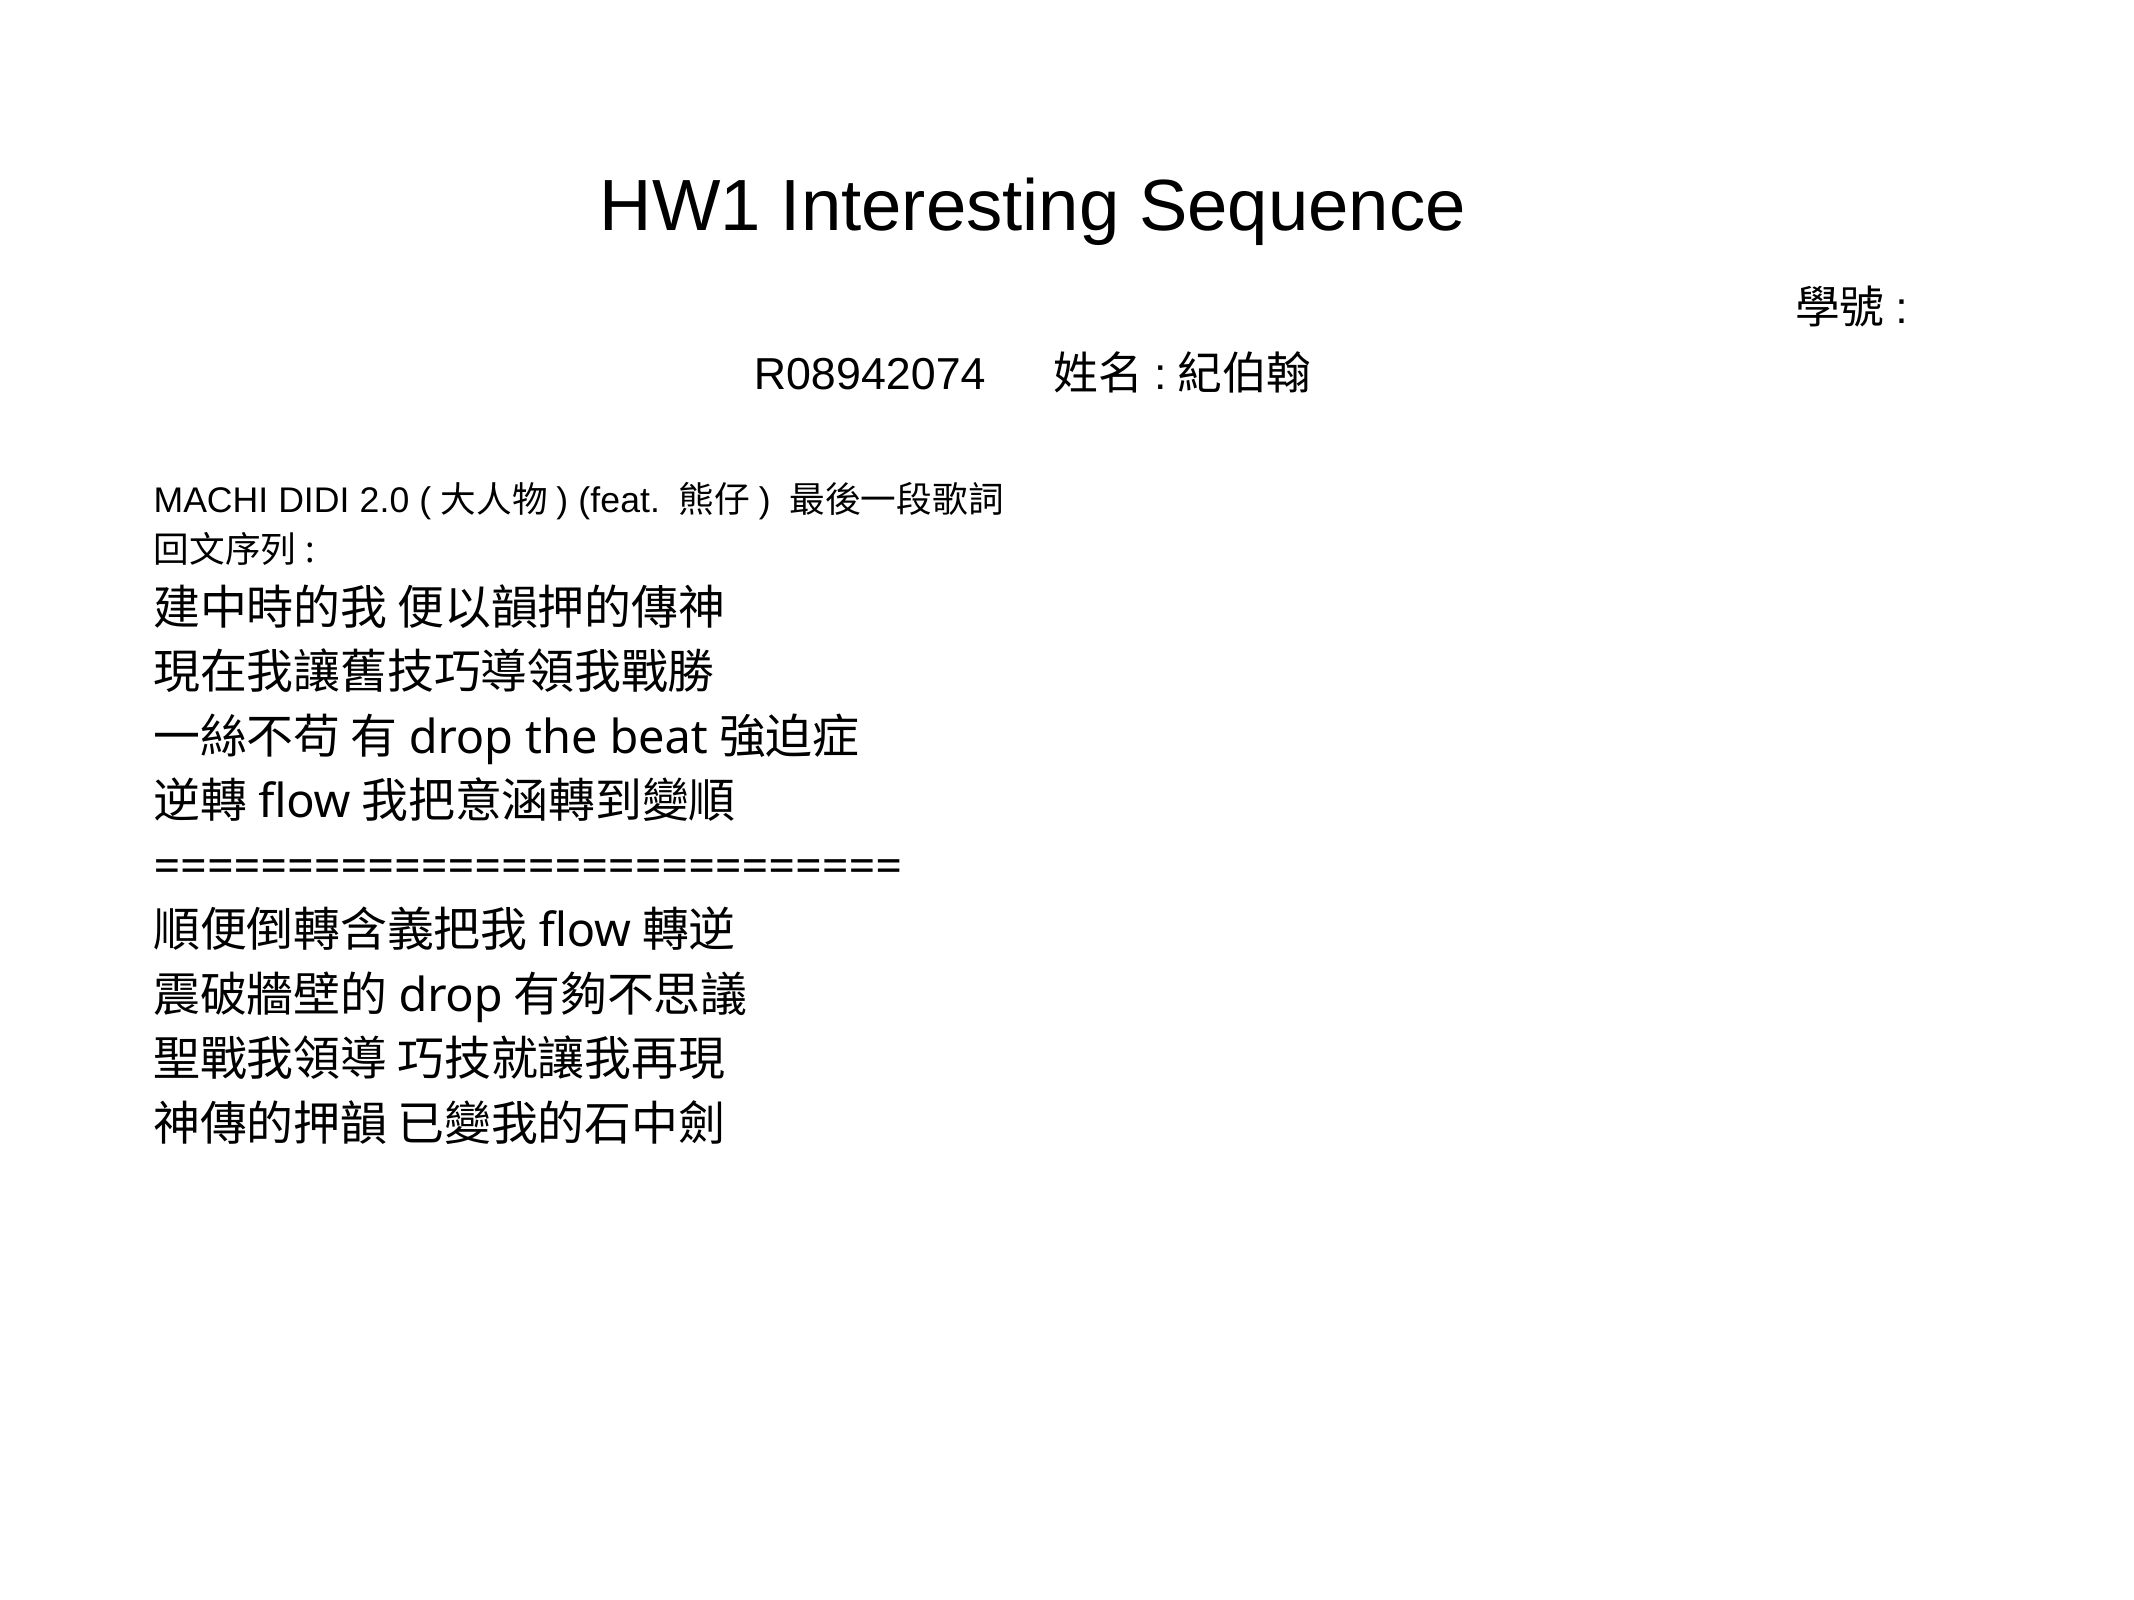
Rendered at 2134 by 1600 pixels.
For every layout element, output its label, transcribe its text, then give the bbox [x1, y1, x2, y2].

title HW1 Interesting Sequence 學號: R08942074 姓名:紀伯翰 [38, 123, 2028, 425]
list MACHI DIDI 2.0 (大人物) (feat. 熊仔) 最後一段歌詞 回文序列: 建中時的我 便以韻押的傳神 現在我讓舊技巧導領我戰勝 一絲不苟 有drop the beat強迫症 逆轉flow我把意涵轉到變順 ============================ 順便倒轉含義把我flow轉逆 震破牆壁的drop有夠不思議 聖戰我領導 巧技就讓我再現 神傳的押韻 已變我的石中劍 [131, 448, 2002, 1531]
